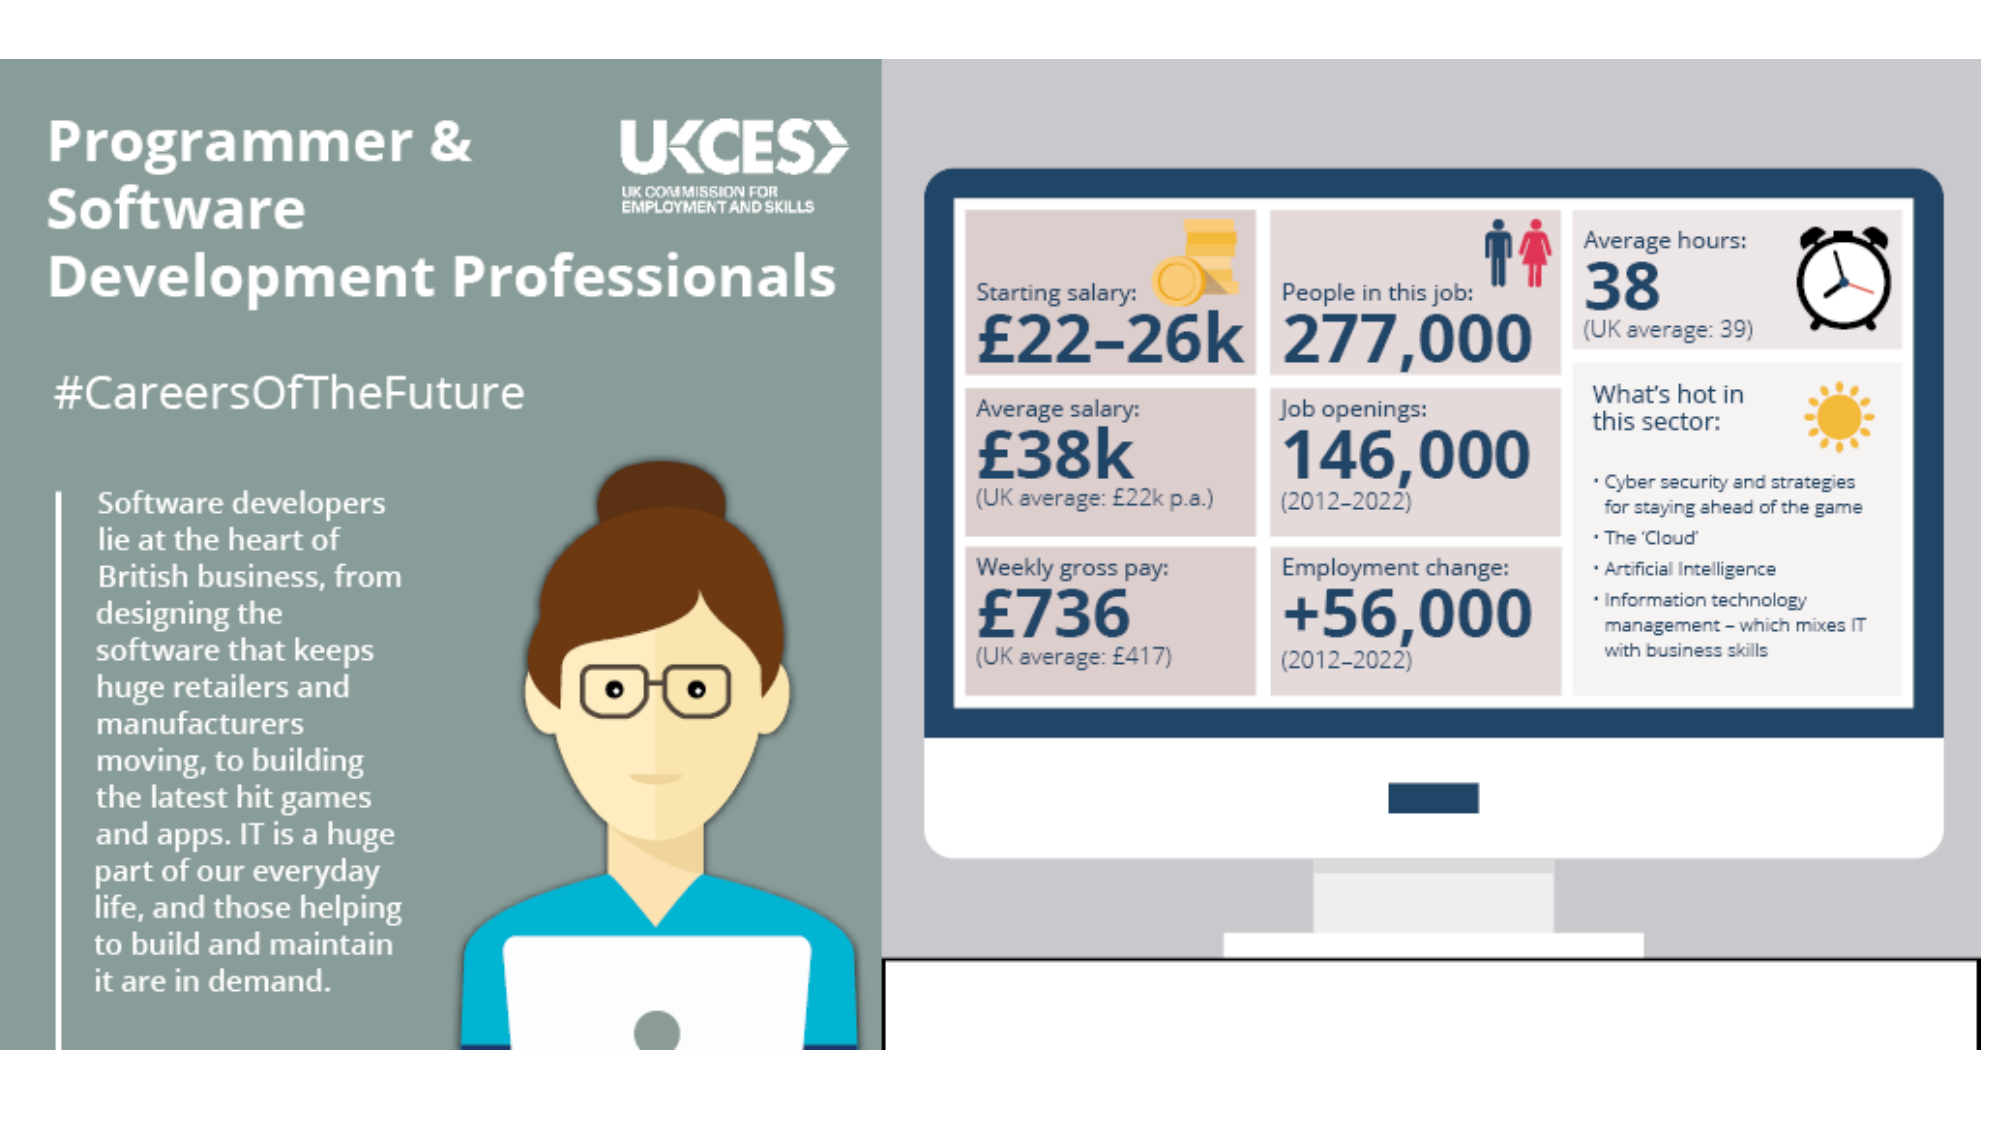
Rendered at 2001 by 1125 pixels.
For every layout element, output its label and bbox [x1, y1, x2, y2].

list [0, 59, 1981, 1050]
